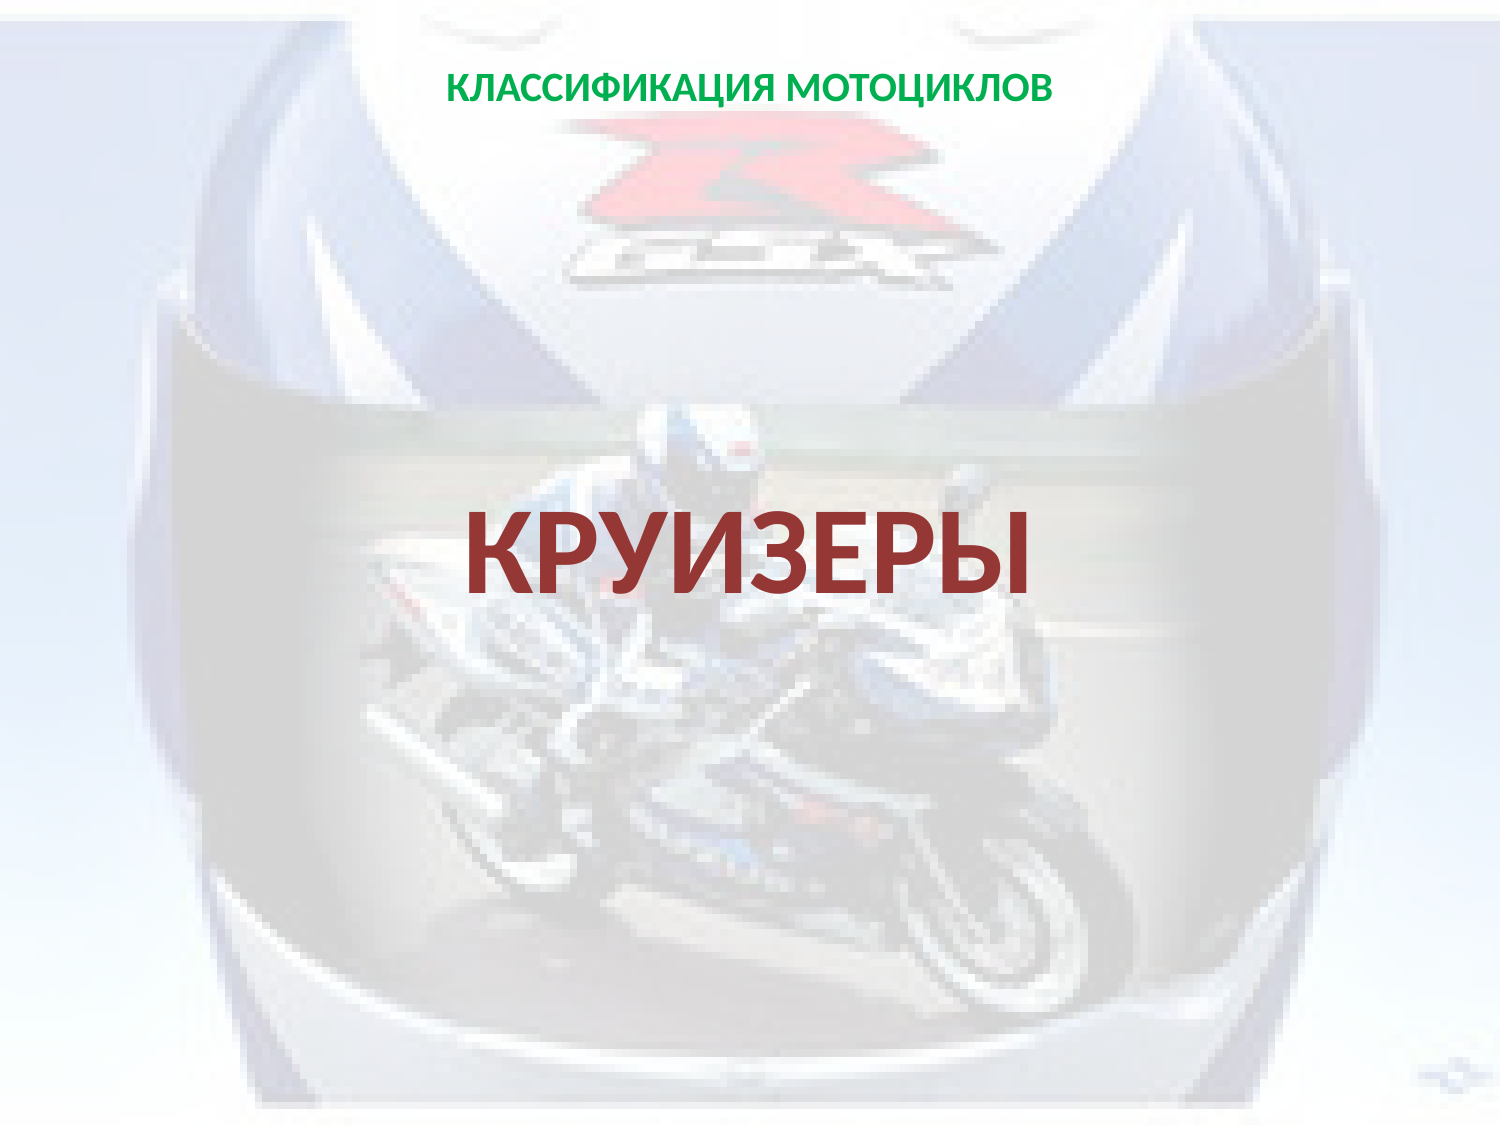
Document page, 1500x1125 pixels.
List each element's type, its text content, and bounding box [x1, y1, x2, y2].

title КЛАССИФИКАЦИЯ МОТОЦИКЛОВ [75, 45, 1425, 126]
list КРУИЗЕРЫ [75, 262, 1425, 1005]
